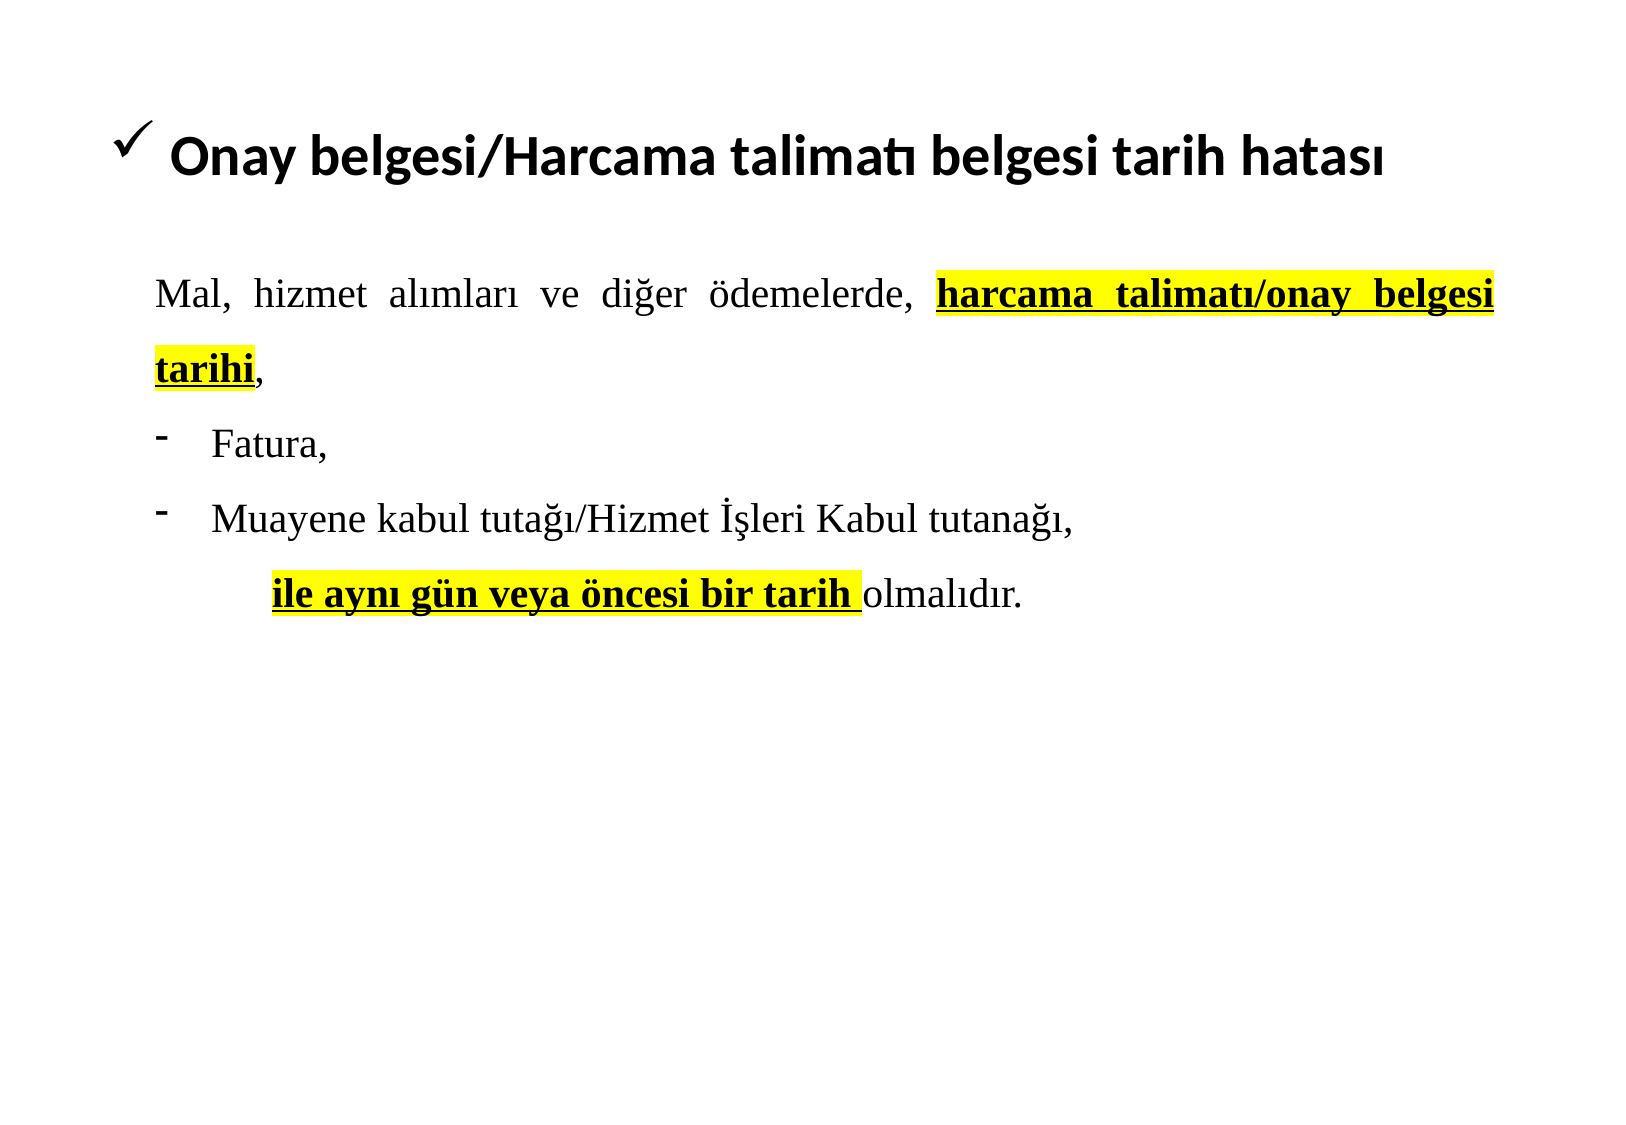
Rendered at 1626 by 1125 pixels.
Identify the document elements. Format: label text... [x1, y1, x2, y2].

text_box Mal, hizmet alımları ve diğer ödemelerde, harcama talimatı/onay belgesi tarihi, Fatura, Muayene kabul tutağı/Hizmet İşleri Kabul tutanağı, ile aynı gün veya öncesi bir tarih olmalıdır. [139, 233, 1510, 698]
text_box Onay belgesi/Harcama talimatı belgesi tarih hatası [94, 109, 1577, 195]
